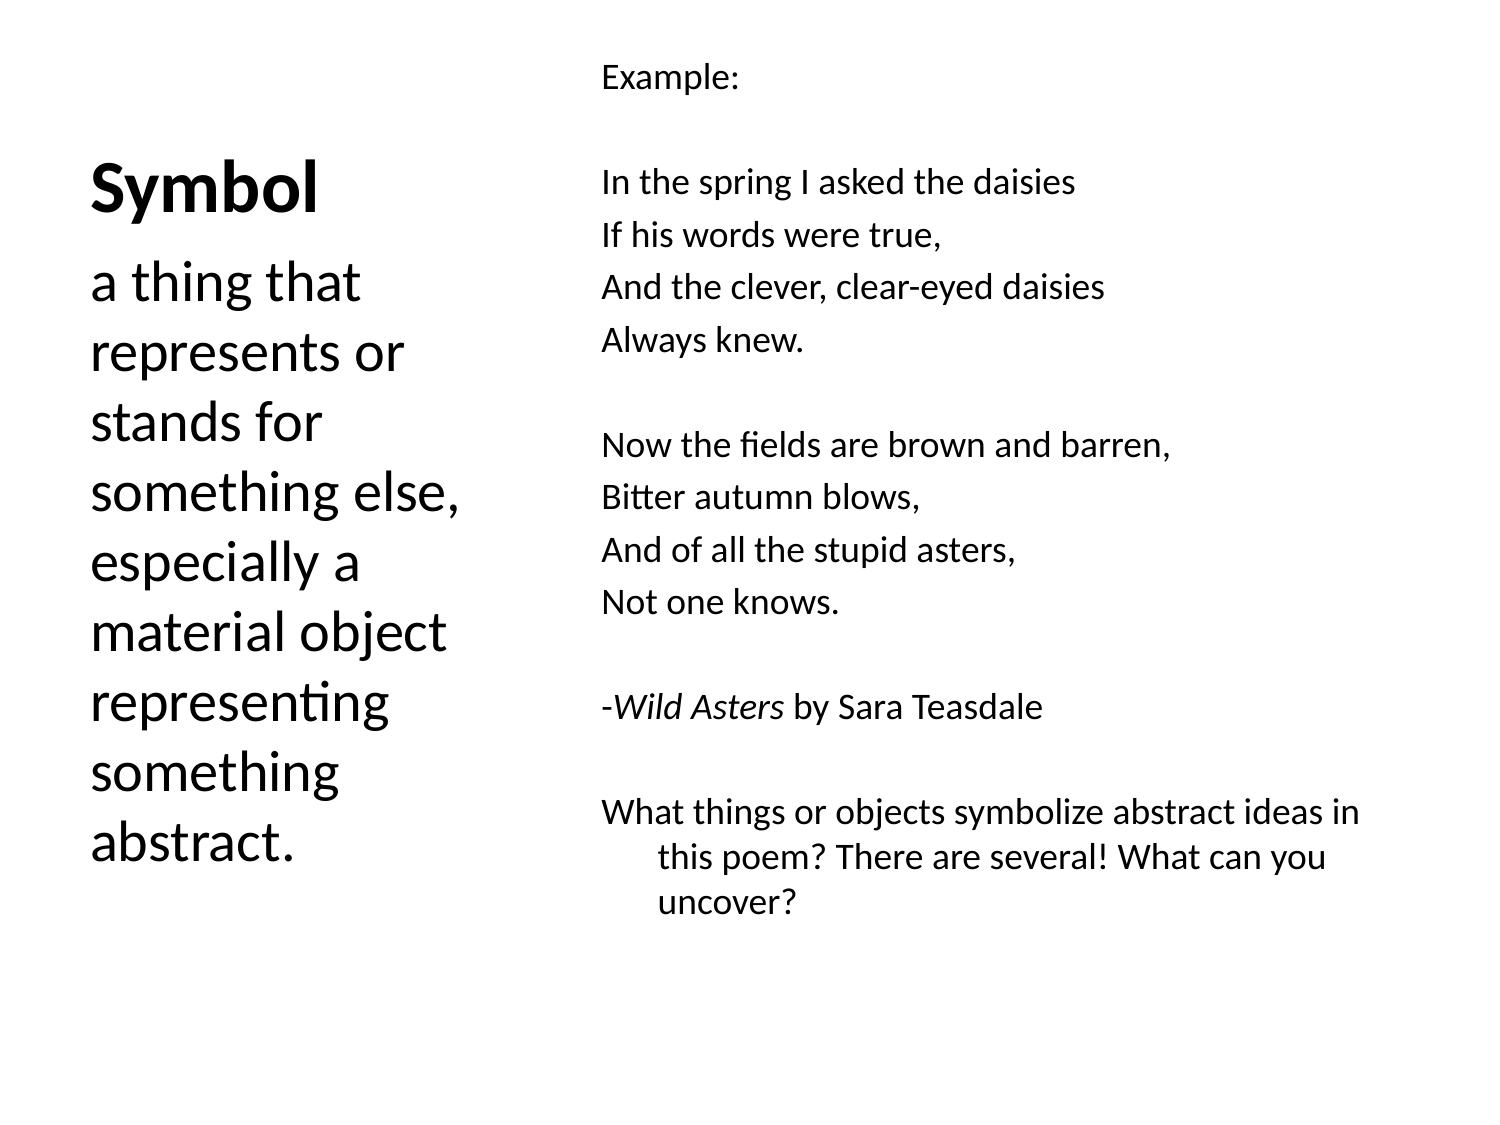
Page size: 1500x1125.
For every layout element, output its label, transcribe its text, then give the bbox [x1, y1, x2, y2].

list Example: In the spring I asked the daisies If his words were true, And the clever, clear-eyed daisies Always knew. Now the fields are brown and barren, Bitter autumn blows, And of all the stupid asters, Not one knows. -Wild Asters by Sara Teasdale What things or objects symbolize abstract ideas in this poem? There are several! What can you uncover? [586, 44, 1425, 1005]
title Symbol [75, 44, 569, 235]
list a thing that represents or stands for something else, especially a material object representing something abstract. [75, 235, 569, 1005]
